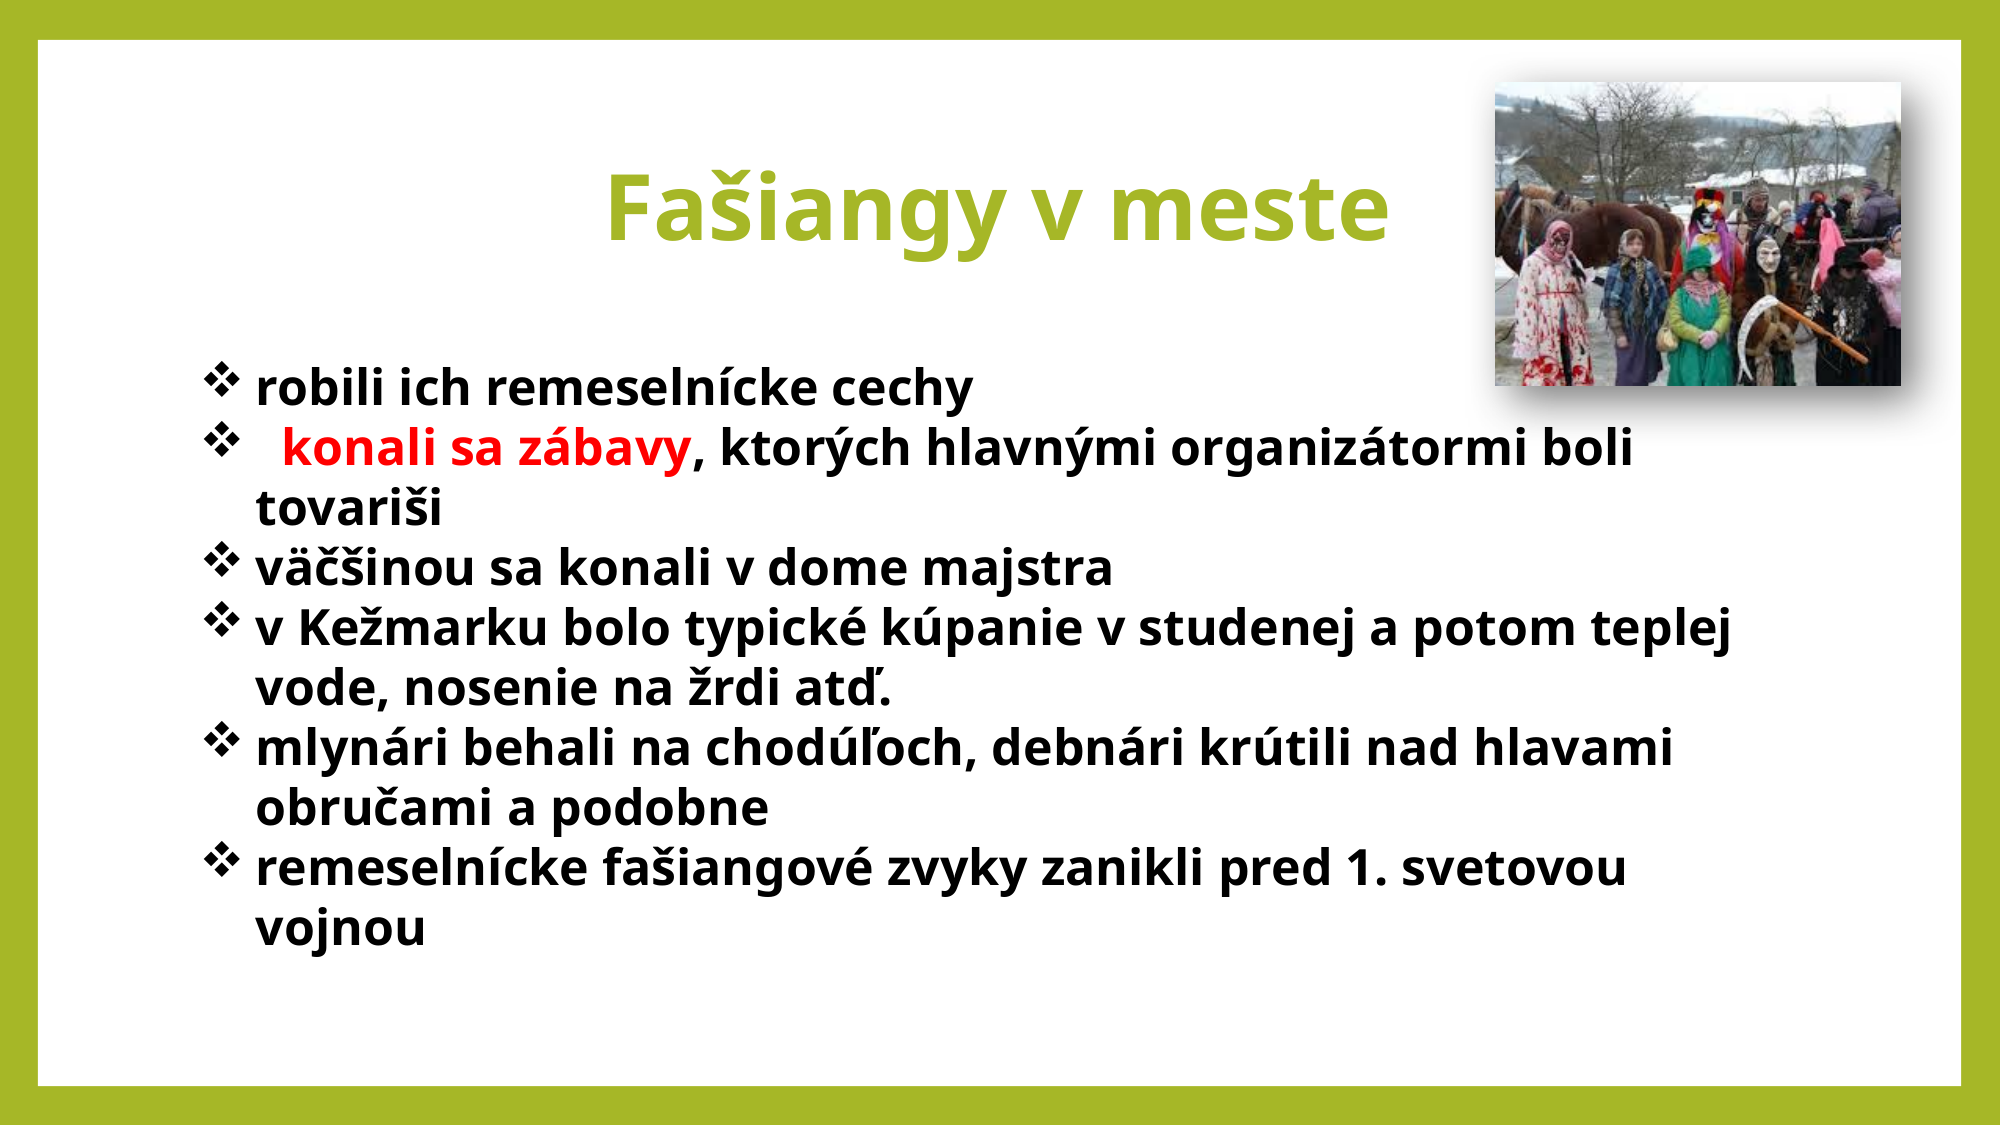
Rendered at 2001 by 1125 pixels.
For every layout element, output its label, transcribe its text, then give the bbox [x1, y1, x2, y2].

text_box robili ich remeselnícke cechy konali sa zábavy, ktorých hlavnými organizátormi boli tovariši väčšinou sa konali v dome majstra v Kežmarku bolo typické kúpanie v studenej a potom teplej vode, nosenie na žrdi atď. mlynári behali na chodúľoch, debnári krútili nad hlavami obručami a podobne remeselnícke fašiangové zvyky zanikli pred 1. svetovou vojnou [184, 347, 1811, 963]
title Fašiangy v meste [187, 99, 1482, 323]
picture [1495, 82, 1901, 387]
